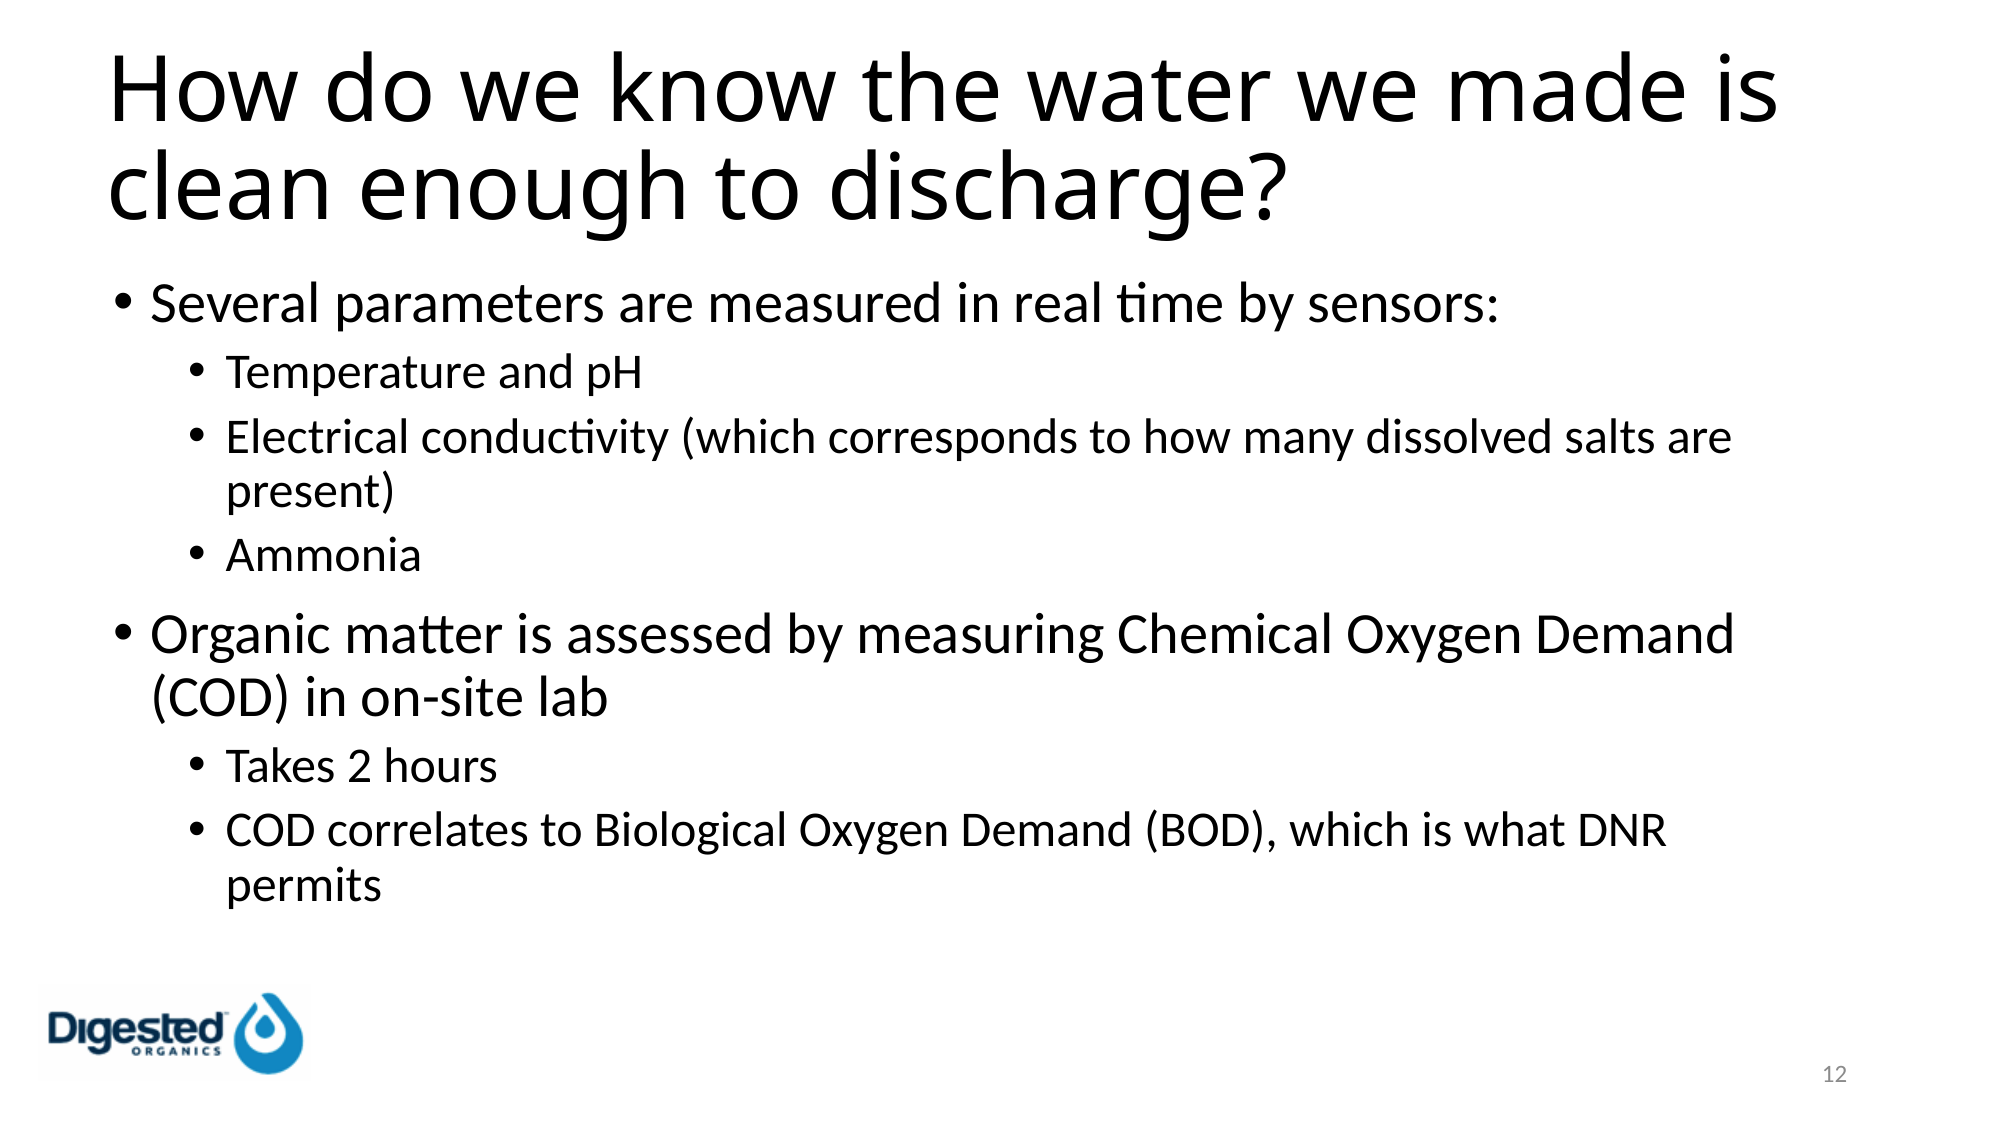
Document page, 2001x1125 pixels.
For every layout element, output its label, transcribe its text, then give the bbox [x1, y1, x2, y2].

title How do we know the water we made is clean enough to discharge? [91, 32, 1817, 250]
picture [38, 984, 311, 1081]
list Several parameters are measured in real time by sensors: Temperature and pH Electrical conductivity (which corresponds to how many dissolved salts are present) Ammonia Organic matter is assessed by measuring Chemical Oxygen Demand (COD) in on-site lab Takes 2 hours COD correlates to Biological Oxygen Demand (BOD), which is what DNR permits [98, 264, 1824, 979]
slide_number 12 [1412, 1042, 1863, 1103]
